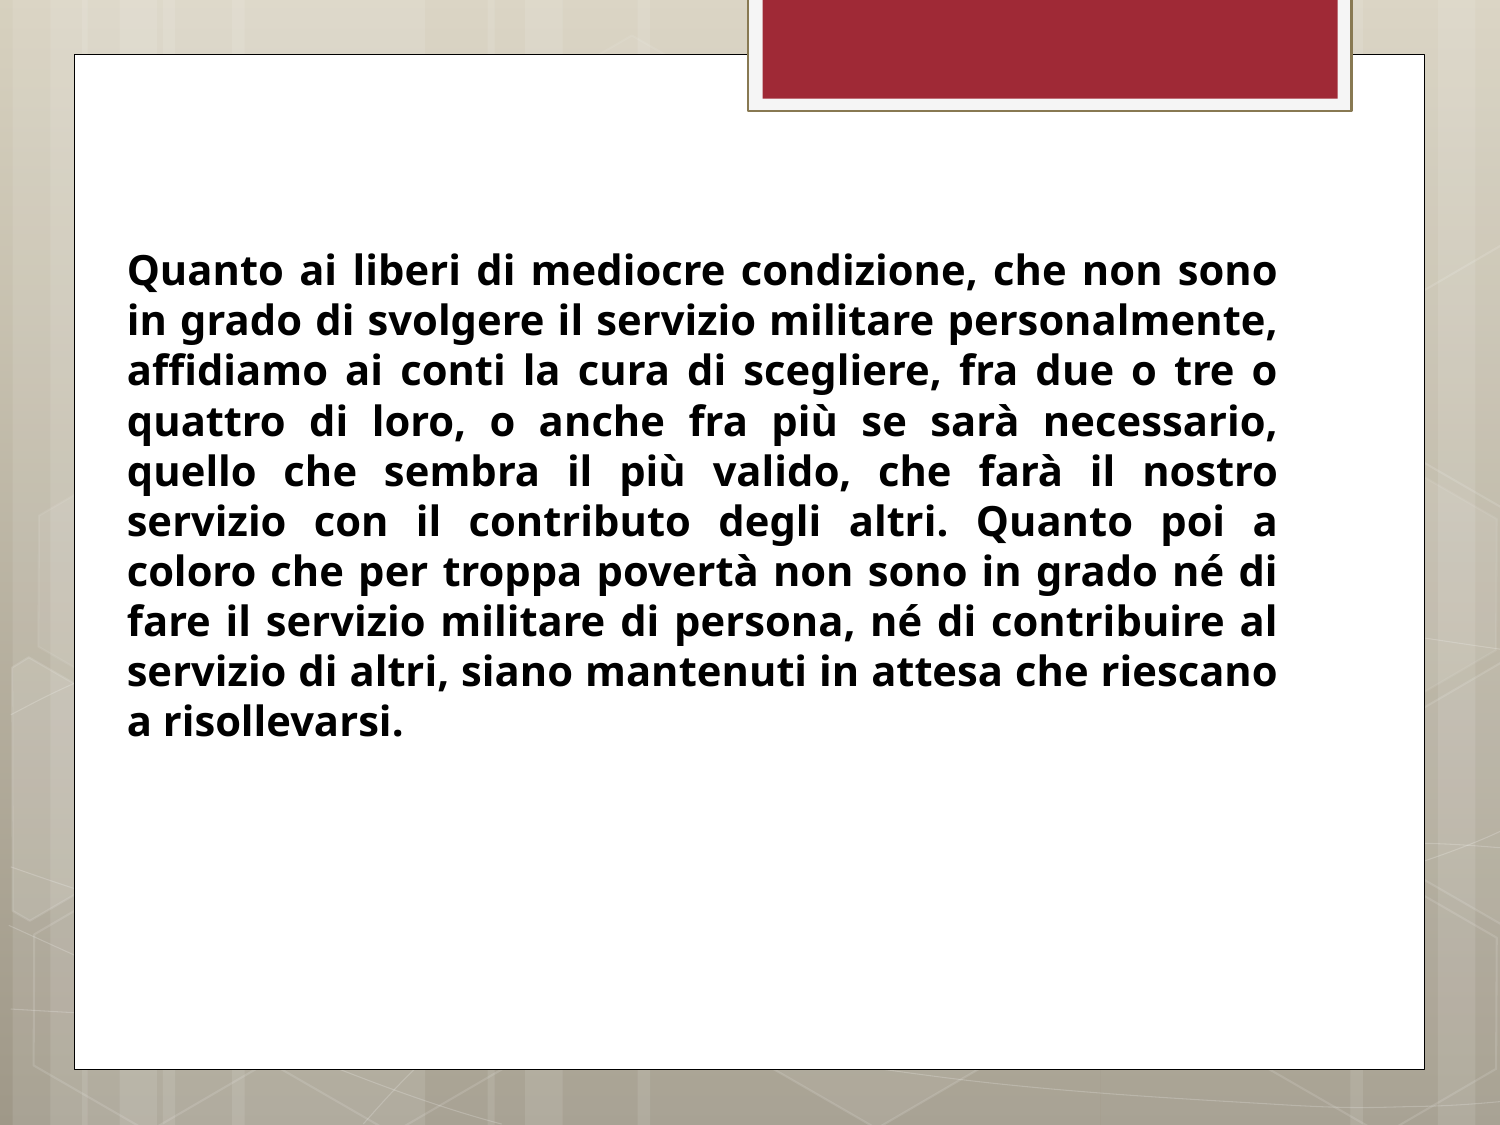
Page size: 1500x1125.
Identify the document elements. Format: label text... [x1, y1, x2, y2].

text_box Quanto ai liberi di mediocre condizione, che non sono in grado di svolgere il servizio militare personalmente, affidiamo ai conti la cura di scegliere, fra due o tre o quattro di loro, o anche fra più se sarà necessario, quello che sembra il più valido, che farà il nostro servizio con il contributo degli altri. Quanto poi a coloro che per troppa povertà non sono in grado né di fare il servizio militare di persona, né di contribuire al servizio di altri, siano mantenuti in attesa che riescano a risollevarsi. [112, 236, 1294, 752]
